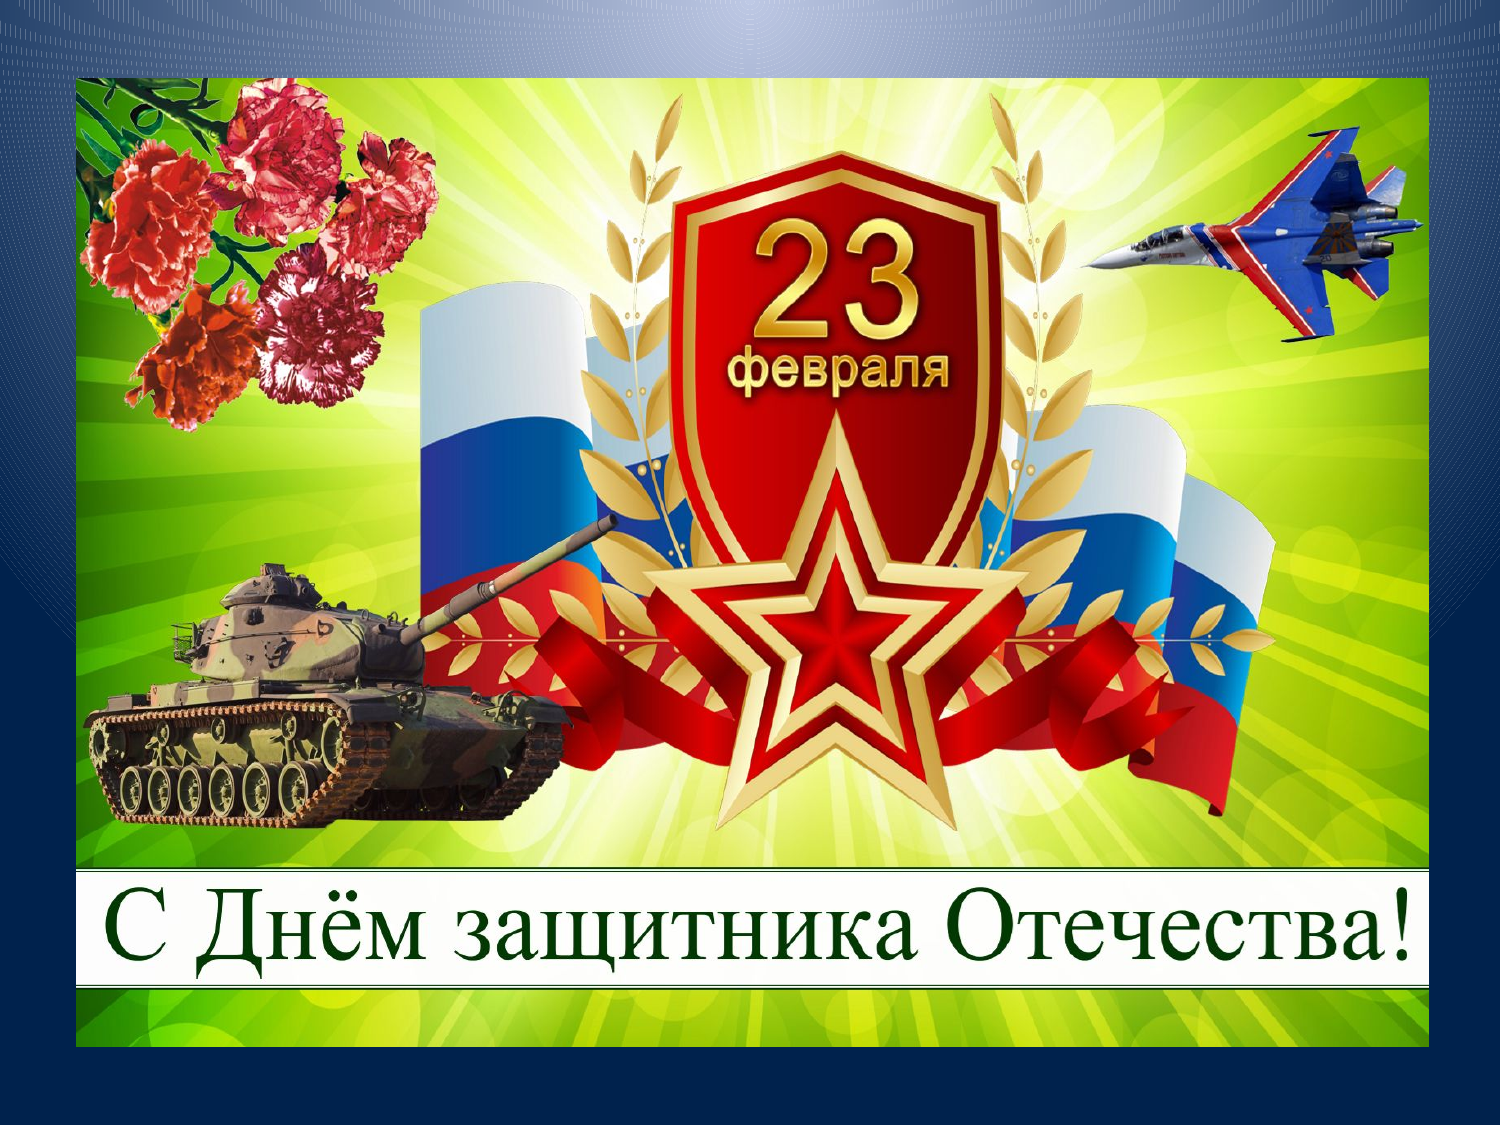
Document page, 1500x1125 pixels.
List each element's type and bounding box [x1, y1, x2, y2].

picture [76, 77, 1429, 1047]
